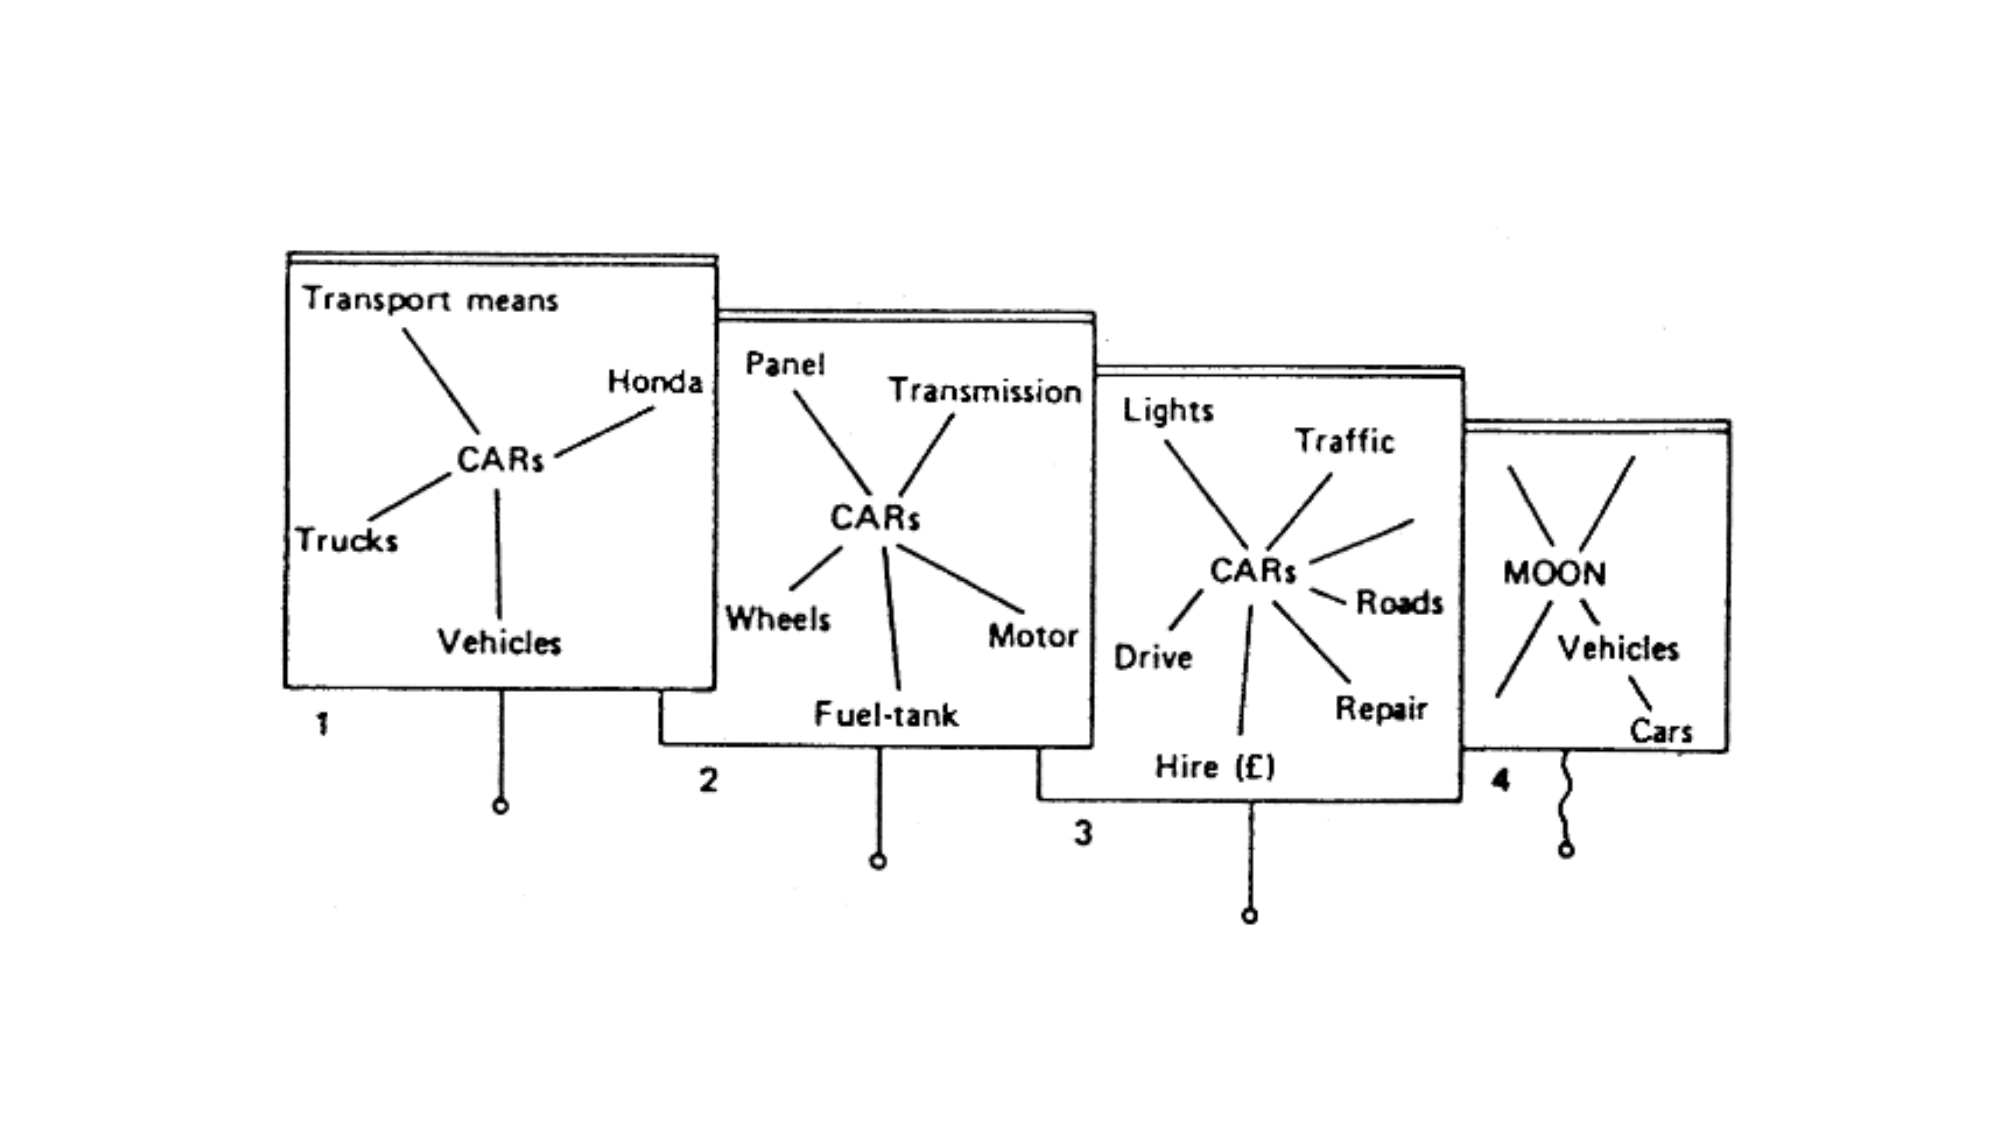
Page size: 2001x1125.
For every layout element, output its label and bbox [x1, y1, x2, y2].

picture [251, 214, 1762, 954]
